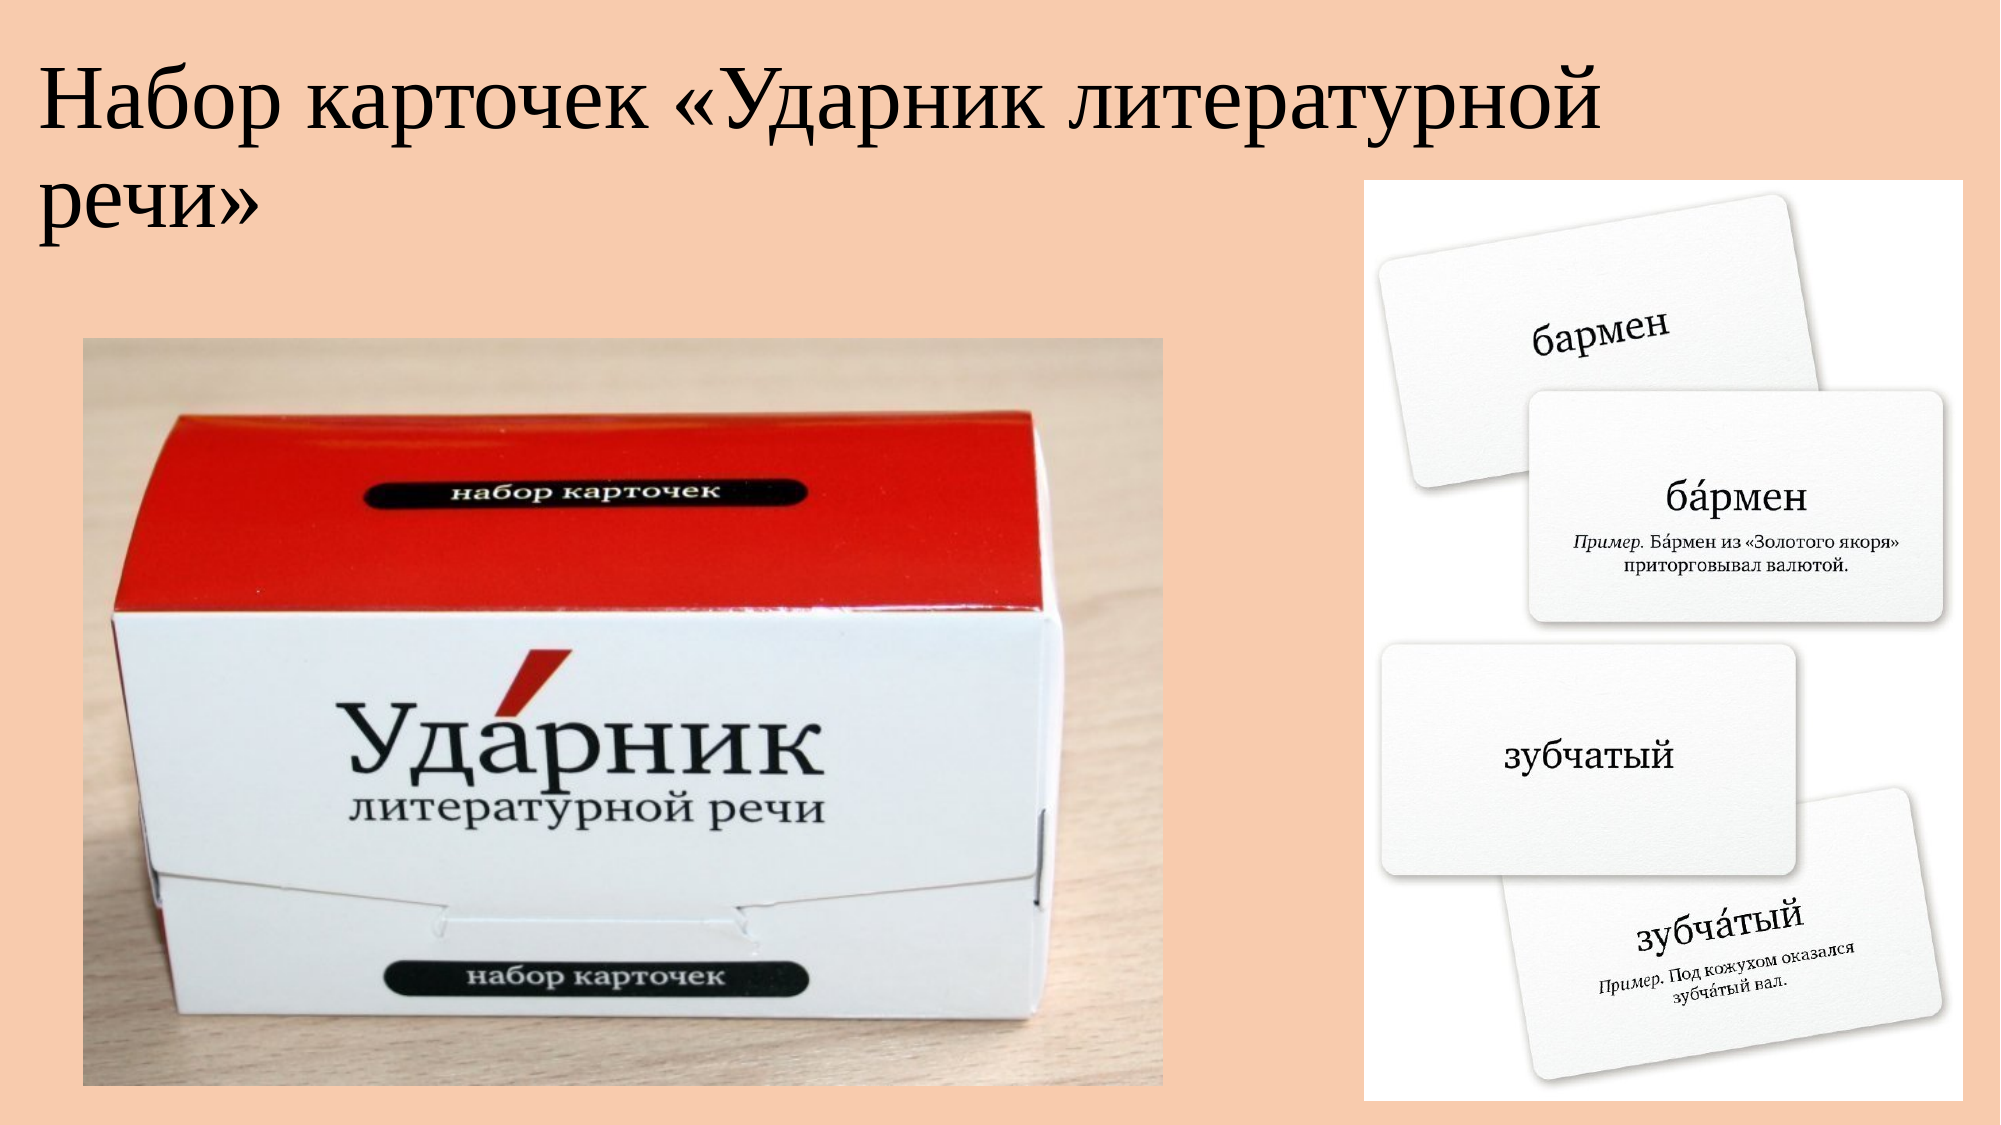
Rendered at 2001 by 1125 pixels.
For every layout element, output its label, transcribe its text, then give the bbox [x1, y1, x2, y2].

picture [1364, 180, 1963, 1101]
picture [83, 338, 1163, 1086]
title Набор карточек «Ударник литературной речи» [23, 39, 1749, 258]
